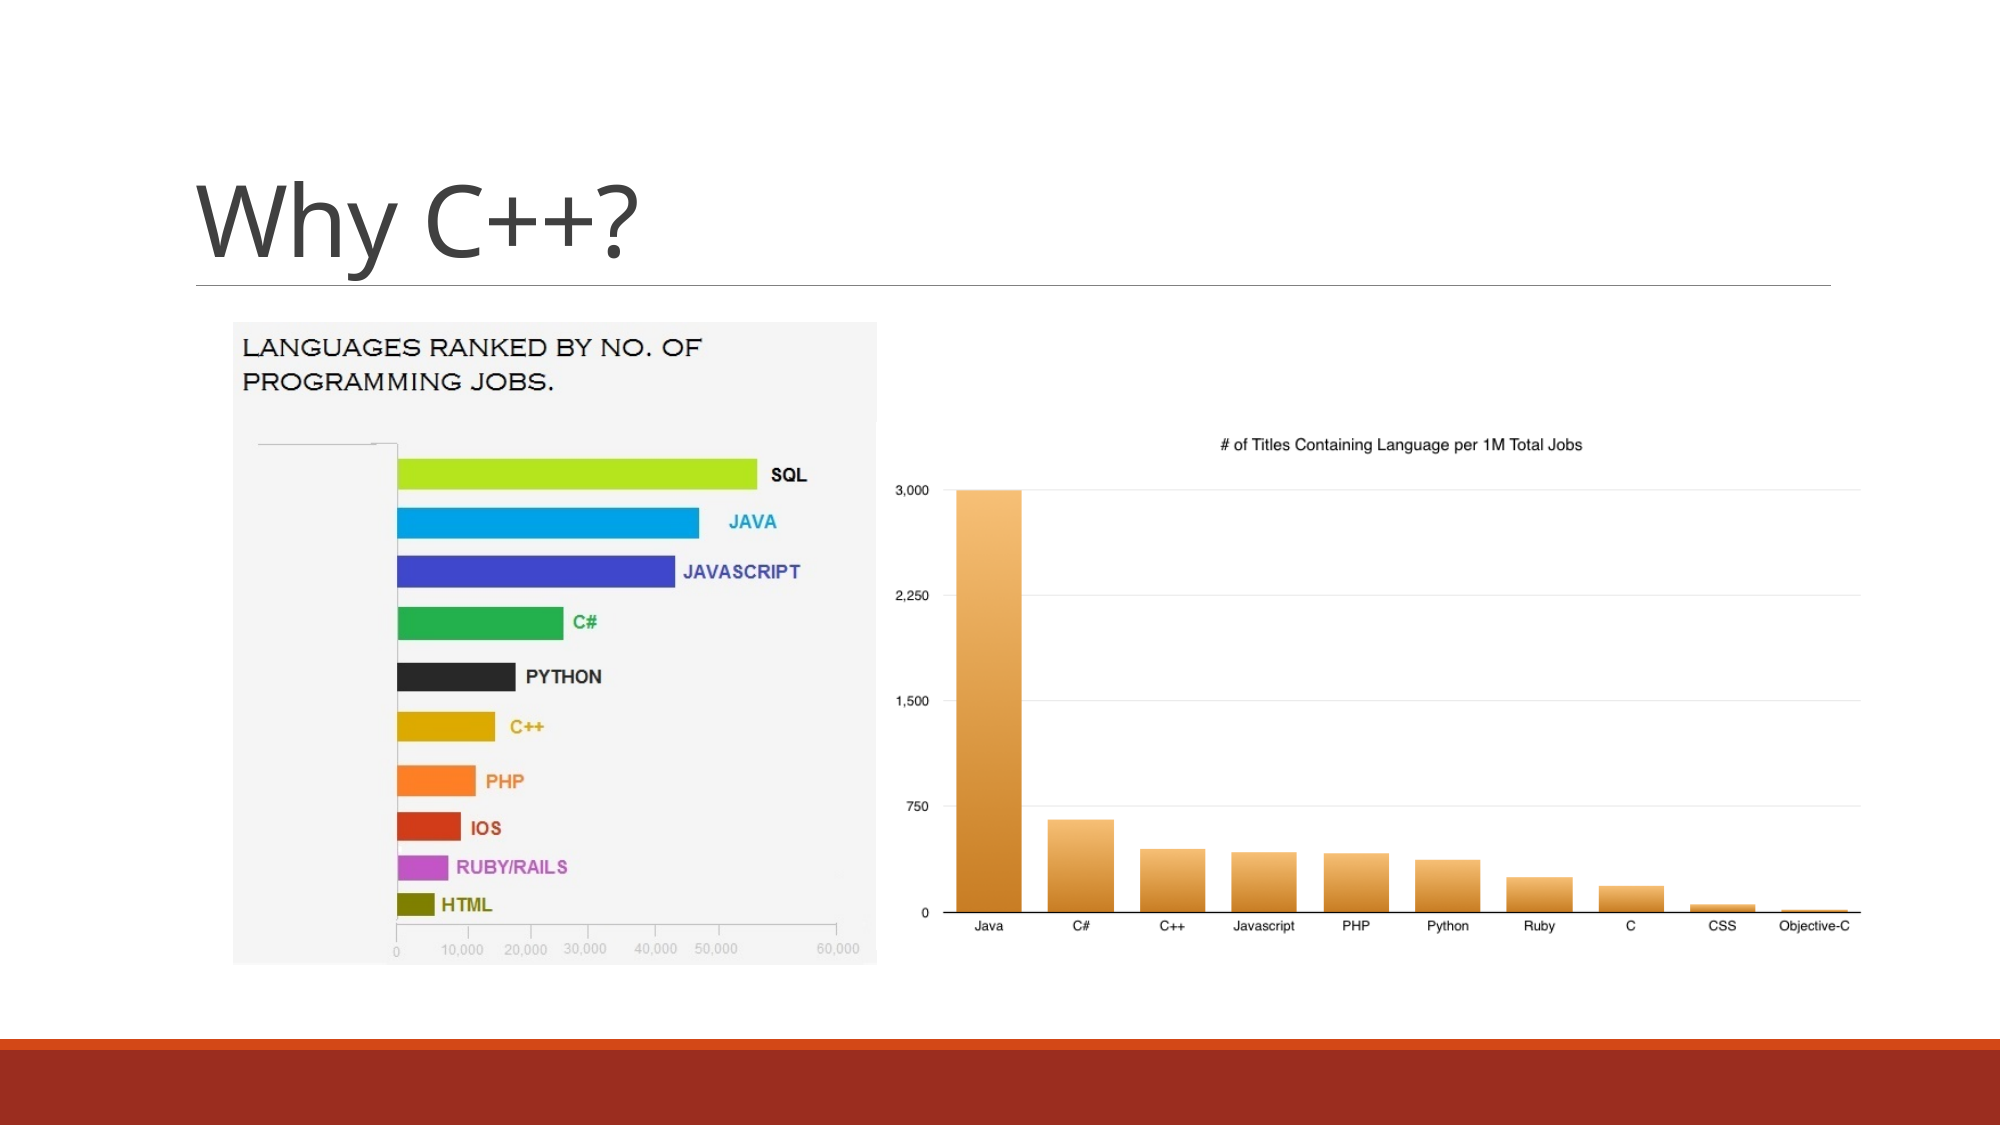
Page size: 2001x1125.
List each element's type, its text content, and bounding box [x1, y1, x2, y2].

picture [232, 321, 1889, 966]
title Why C++? [180, 47, 1830, 285]
